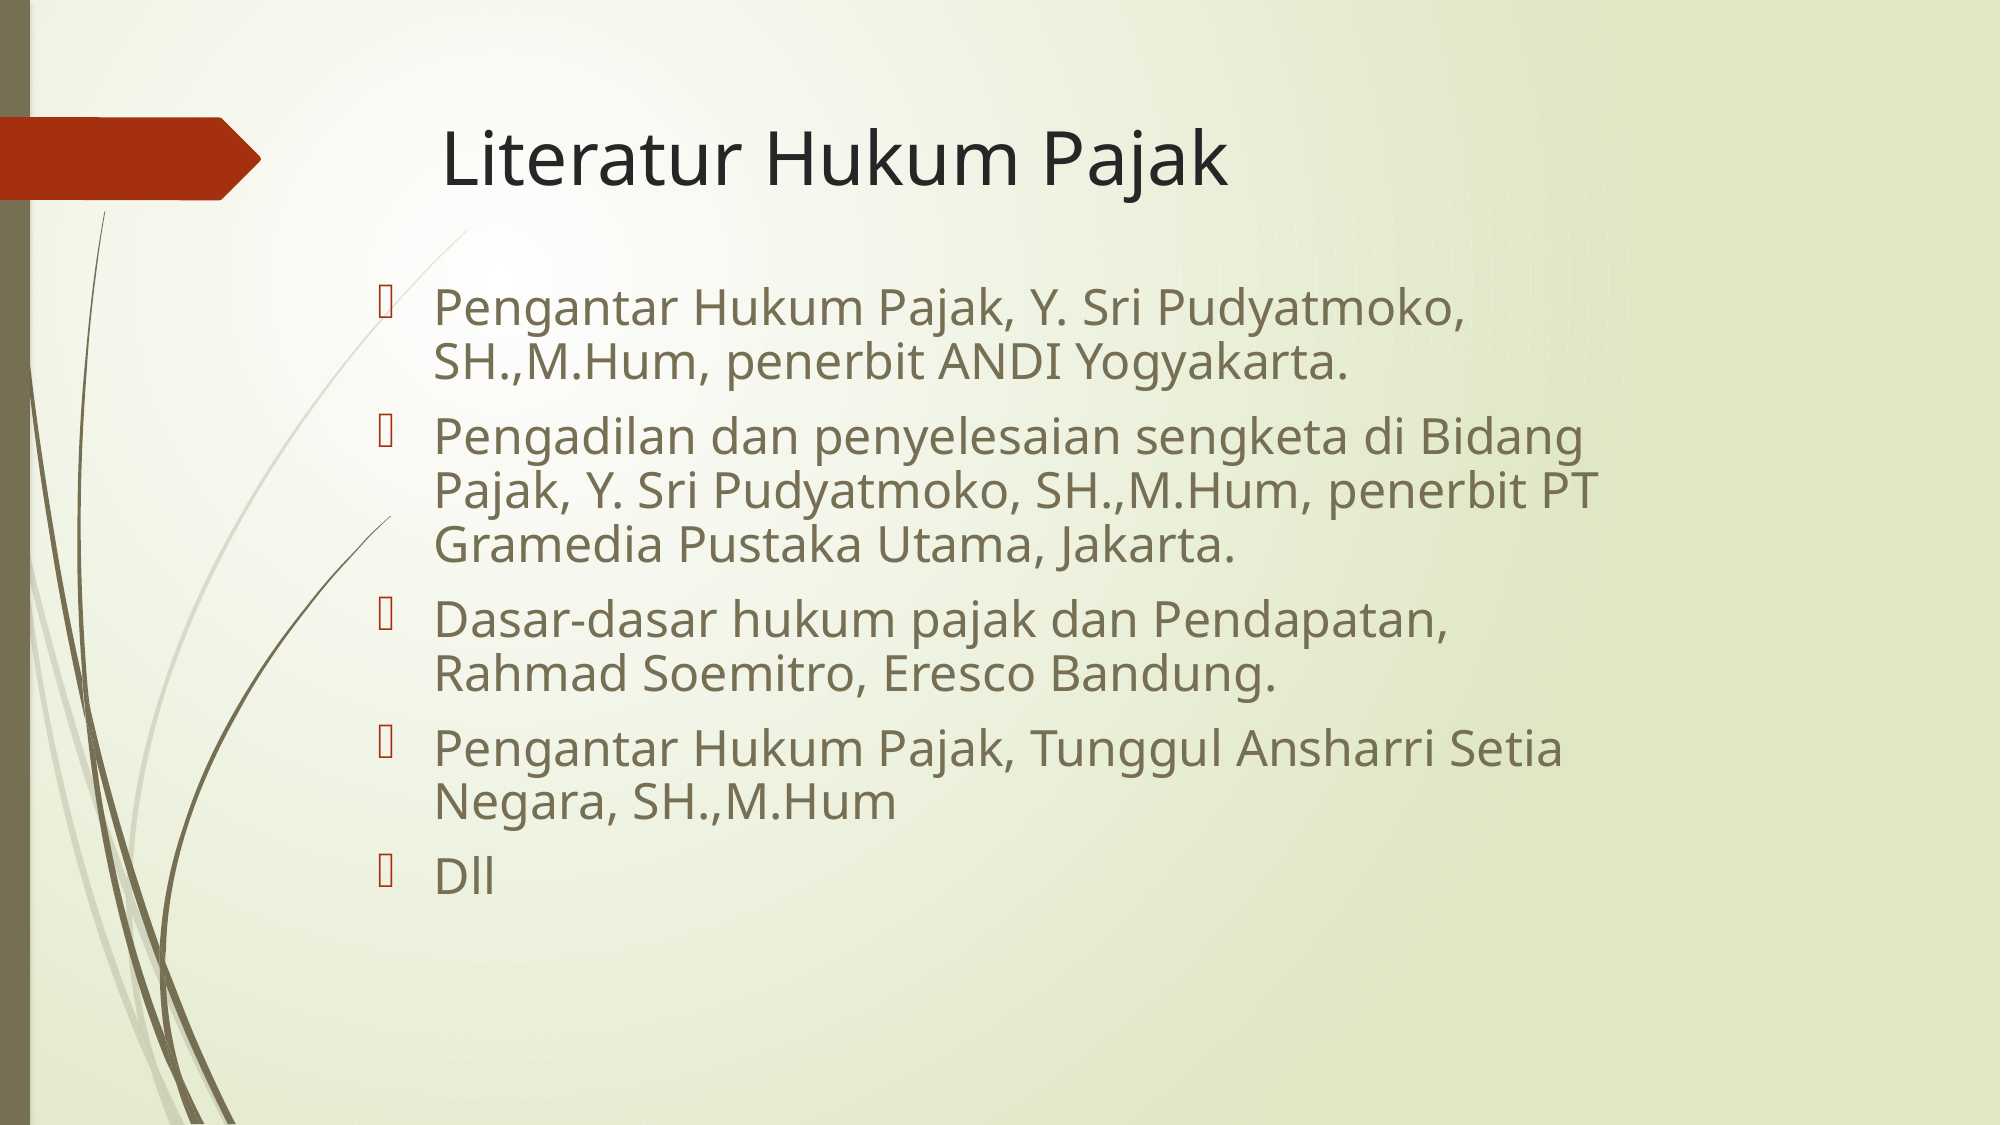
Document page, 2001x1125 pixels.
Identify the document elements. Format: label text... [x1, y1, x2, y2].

list Pengantar Hukum Pajak, Y. Sri Pudyatmoko, SH.,M.Hum, penerbit ANDI Yogyakarta. Pengadilan dan penyelesaian sengketa di Bidang Pajak, Y. Sri Pudyatmoko, SH.,M.Hum, penerbit PT Gramedia Pustaka Utama, Jakarta. Dasar-dasar hukum pajak dan Pendapatan, Rahmad Soemitro, Eresco Bandung. Pengantar Hukum Pajak, Tunggul Ansharri Setia Negara, SH.,M.Hum Dll [362, 275, 1638, 1050]
title Literatur Hukum Pajak [425, 102, 1888, 313]
